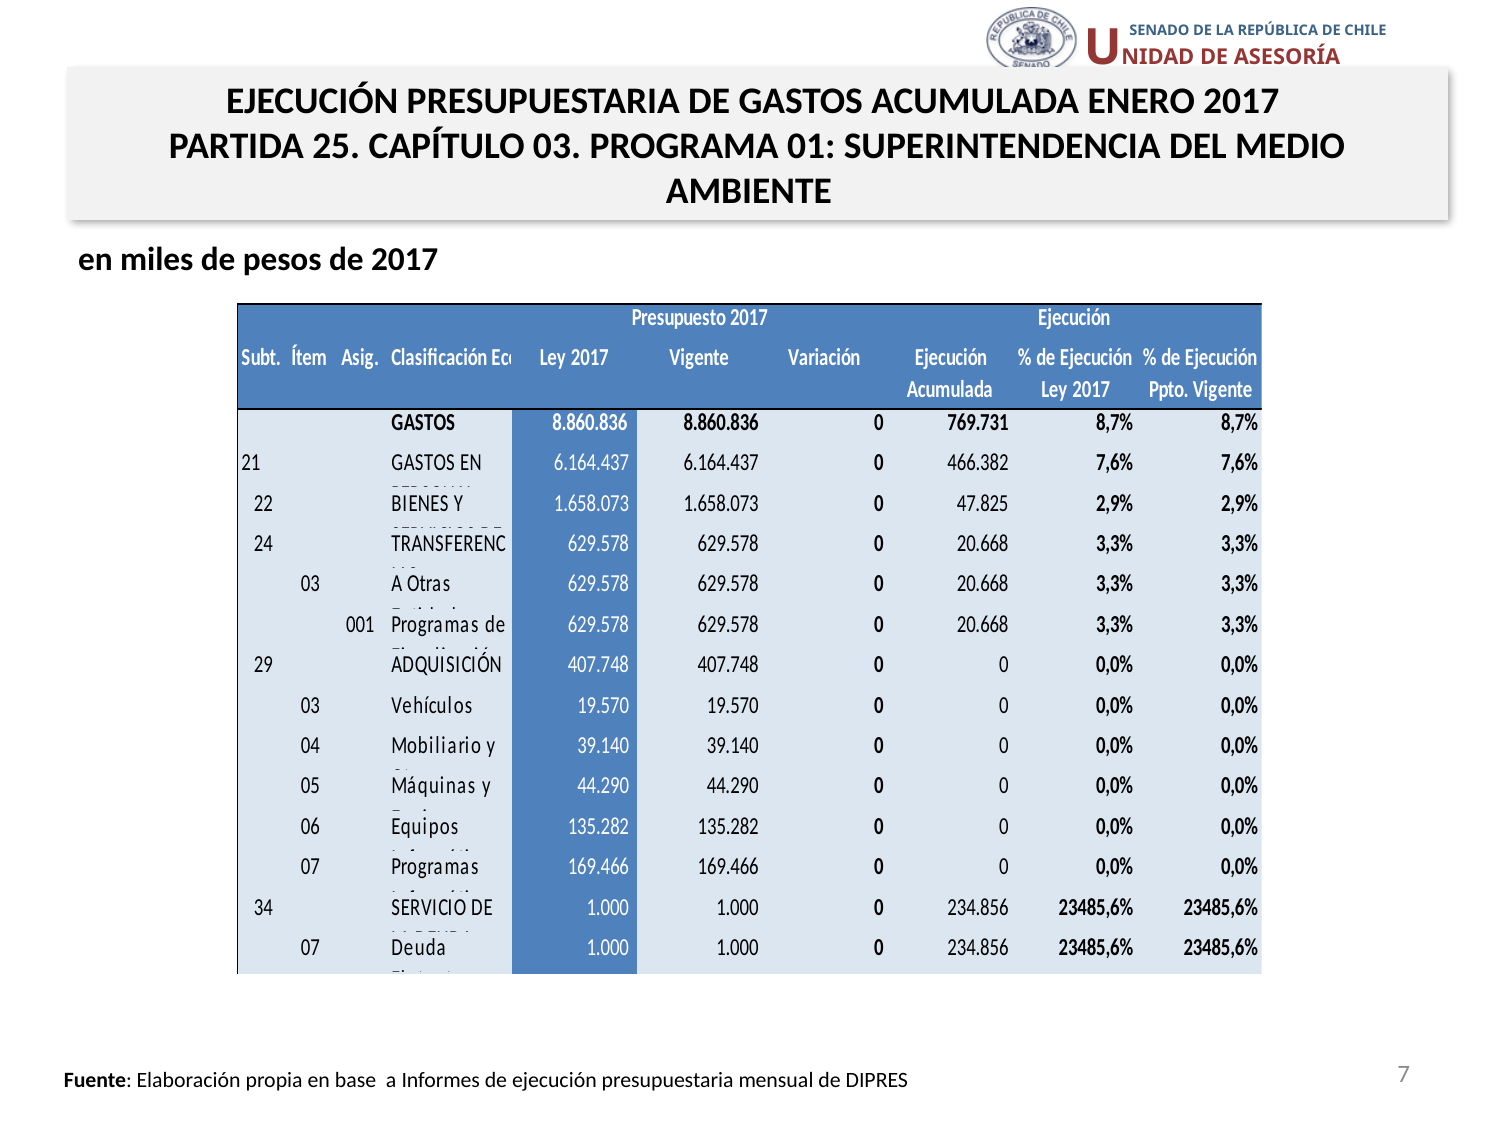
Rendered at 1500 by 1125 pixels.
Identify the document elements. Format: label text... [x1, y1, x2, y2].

text_box en miles de pesos de 2017 [63, 229, 1414, 268]
picture [986, 7, 1079, 67]
picture [236, 302, 1264, 977]
slide_number 7 [1074, 1042, 1425, 1103]
footer Fuente: Elaboración propia en base a Informes de ejecución presupuestaria mensual de DIPRES [48, 1058, 1428, 1119]
text_box EJECUCIÓN PRESUPUESTARIA DE GASTOS ACUMULADA ENERO 2017 PARTIDA 25. CAPÍTULO 03. PROGRAMA 01: SUPERINTENDENCIA DEL MEDIO AMBIENTE [67, 67, 1447, 219]
